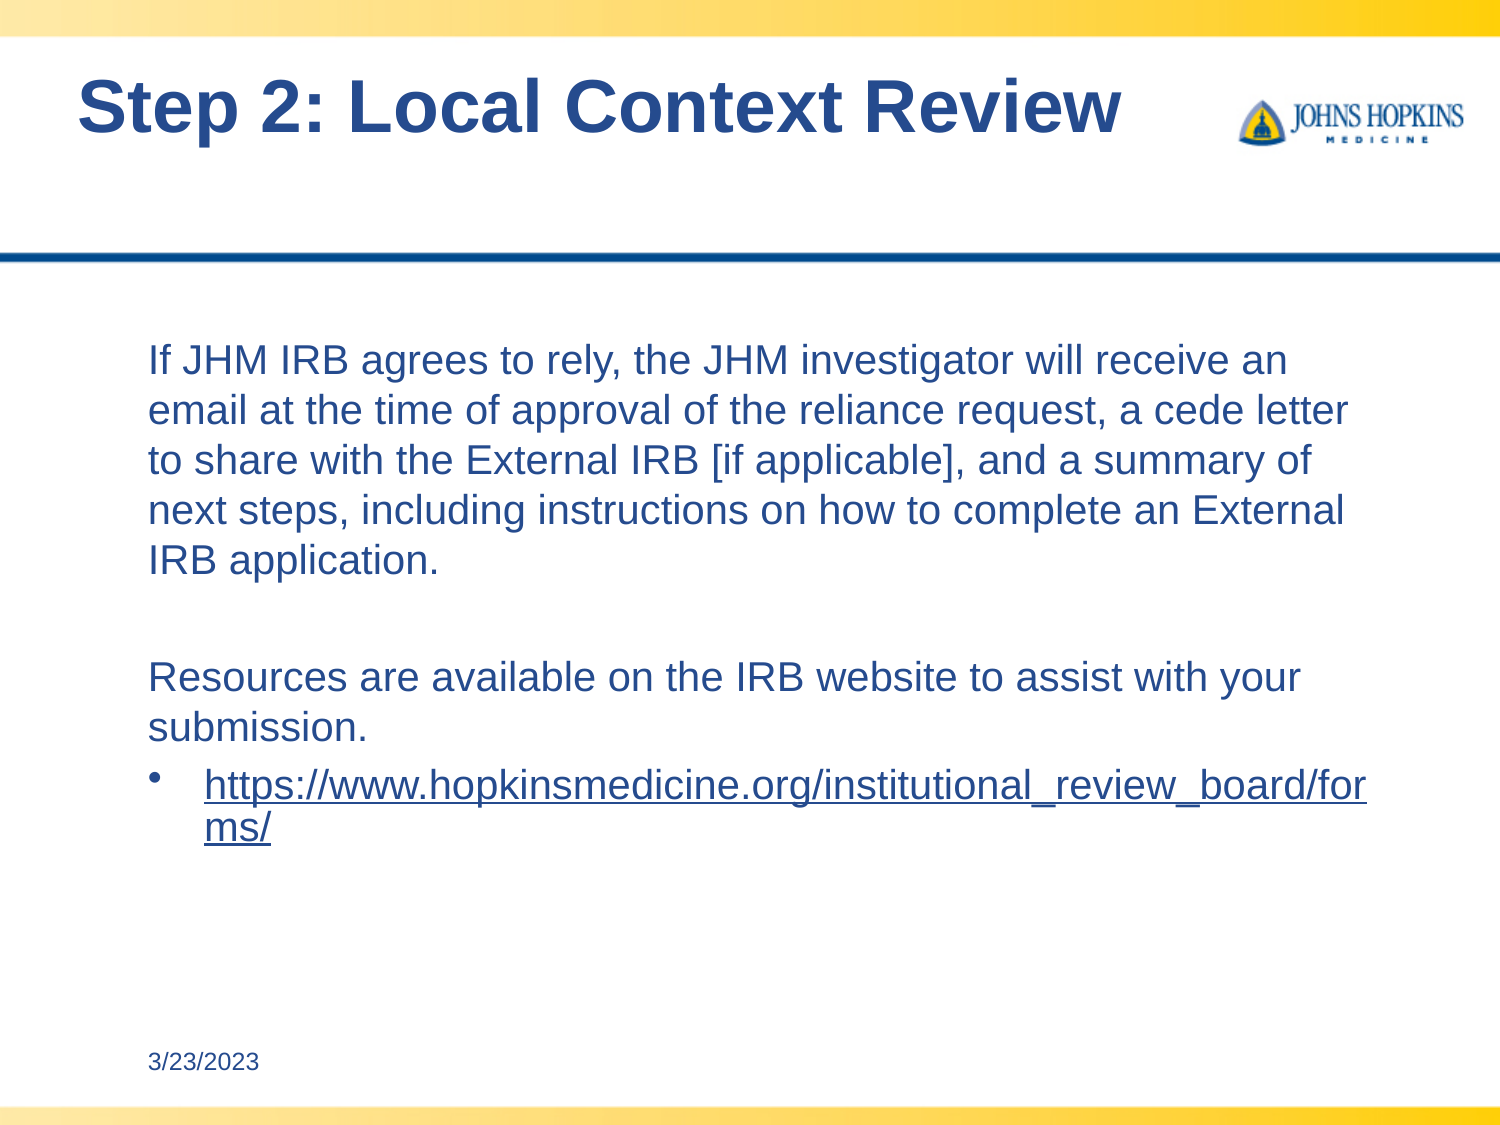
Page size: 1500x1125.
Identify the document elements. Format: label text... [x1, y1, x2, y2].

title Step 2: Local Context Review [62, 50, 1338, 238]
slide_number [132, 1037, 446, 1088]
list If JHM IRB agrees to rely, the JHM investigator will receive an email at the time of approval of the reliance request, a cede letter to share with the External IRB [if applicable], and a summary of next steps, including instructions on how to complete an External IRB application. Resources are available on the IRB website to assist with your submission. https://www.hopkinsmedicine.org/institutional_review_board/forms/ [132, 324, 1408, 1000]
picture [0, 0, 1500, 1125]
